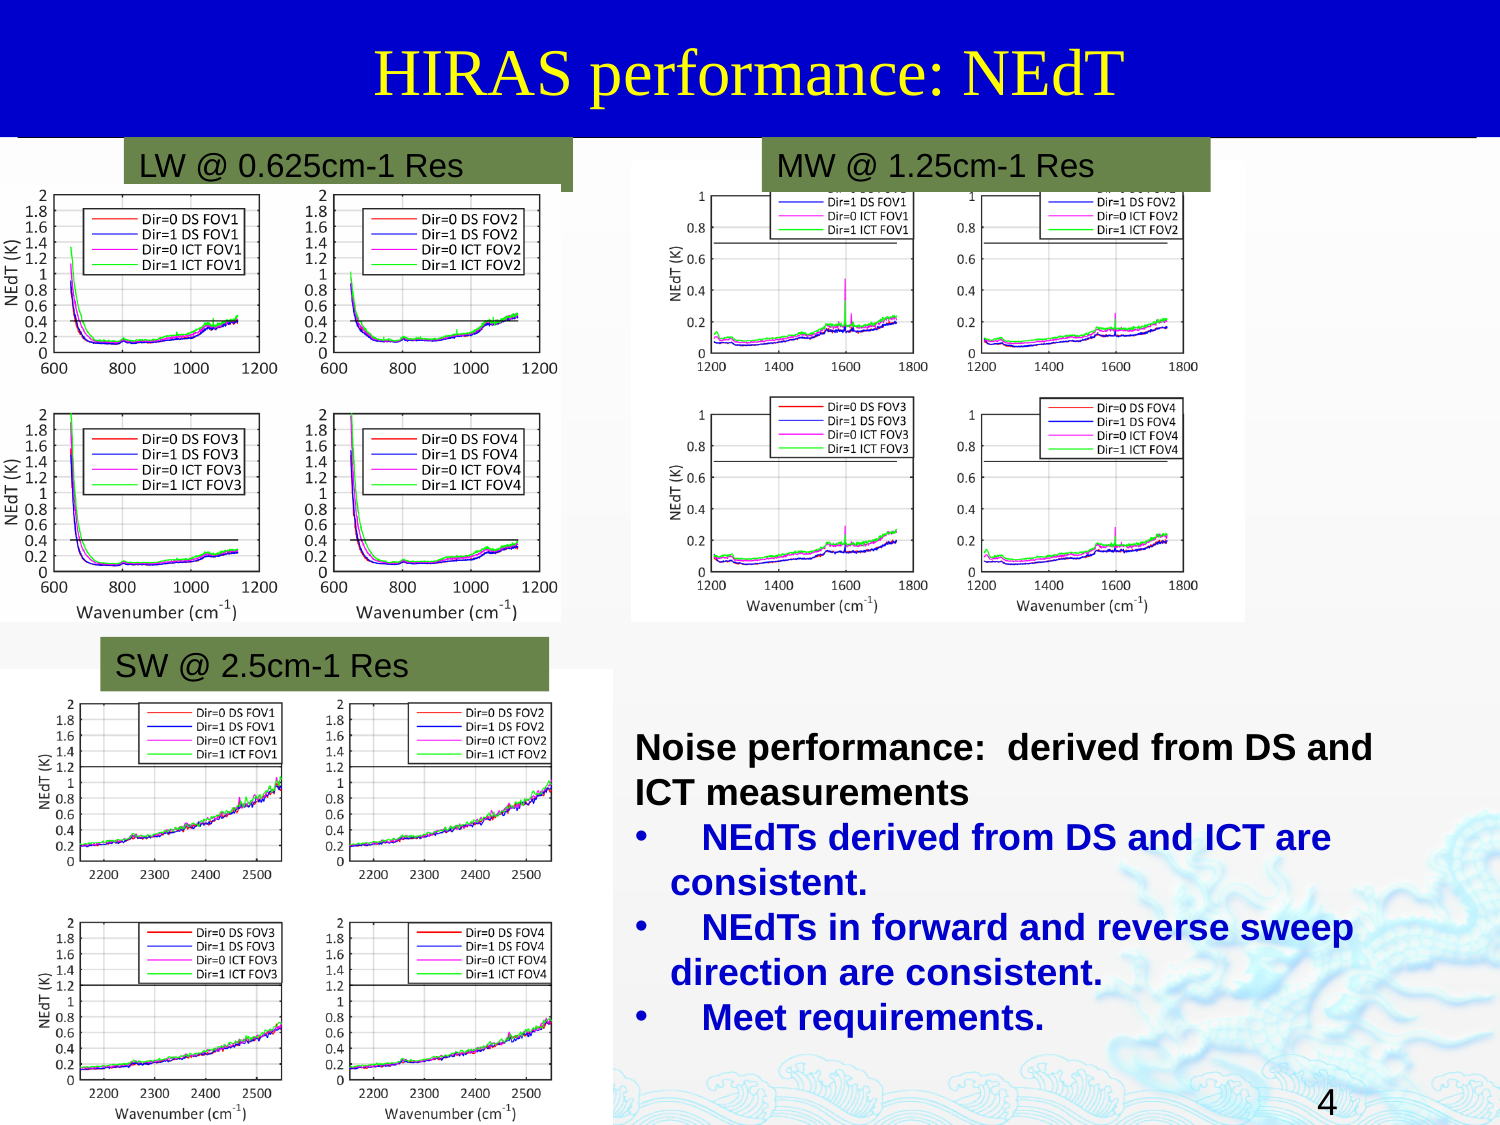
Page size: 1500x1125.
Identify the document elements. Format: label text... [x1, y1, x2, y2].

text_box Noise performance: derived from DS and ICT measurements NEdTs derived from DS and ICT are consistent. NEdTs in forward and reverse sweep direction are consistent. Meet requirements. [620, 715, 1424, 1091]
picture [0, 183, 562, 623]
title HIRAS performance: NEdT [0, 0, 1500, 138]
text_box SW @ 2.5cm-1 Res [100, 636, 550, 669]
picture [631, 161, 1245, 622]
picture [0, 669, 613, 1125]
text_box MW @ 1.25cm-1 Res [761, 137, 1211, 161]
text_box LW @ 0.625cm-1 Res [123, 137, 573, 192]
